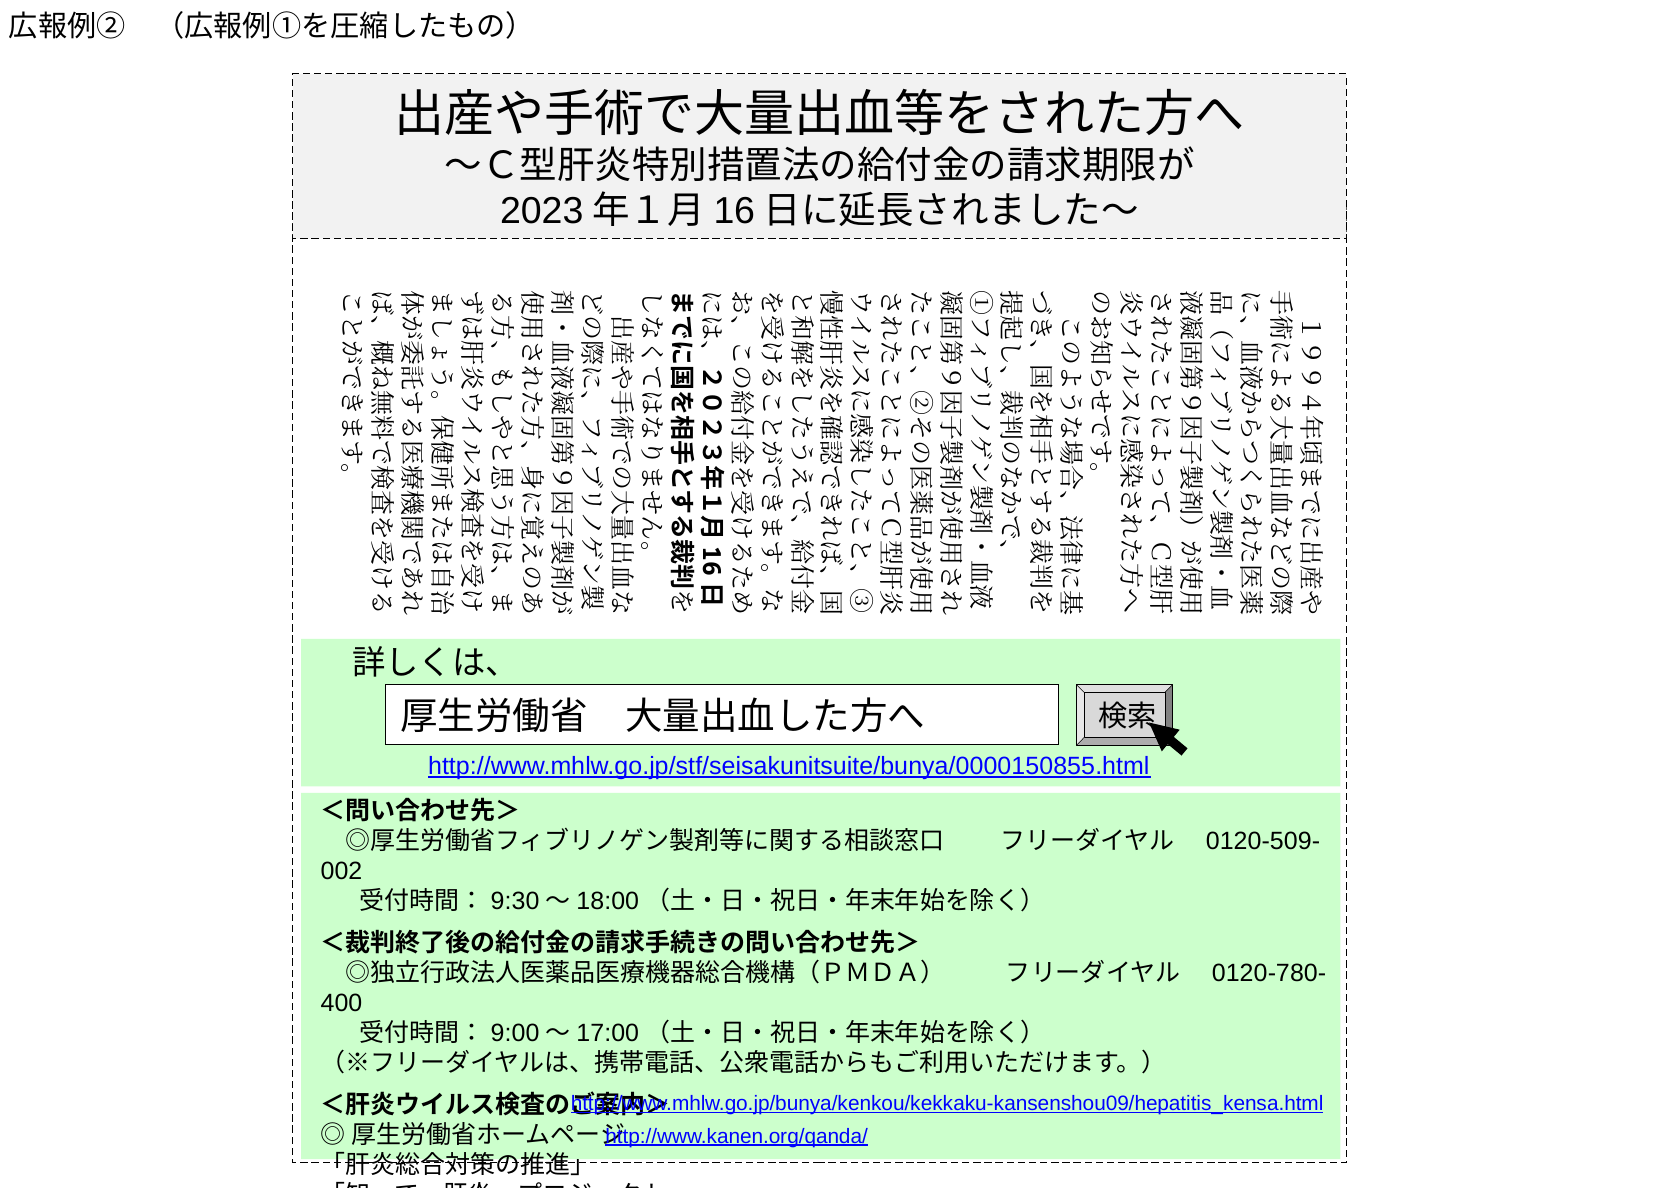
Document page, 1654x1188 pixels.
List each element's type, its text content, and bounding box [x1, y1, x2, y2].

text_box 厚生労働省 大量出血した方へ [385, 684, 1059, 745]
text_box http://www.kanen.org/qanda/ [590, 1114, 1418, 1155]
text_box [299, 791, 305, 1161]
text_box http://www.mhlw.go.jp/stf/seisakunitsuite/bunya/0000150855.html [413, 742, 1291, 787]
text_box [1074, 683, 1175, 742]
text_box [292, 239, 1347, 1163]
text_box １９９４年頃までに出産や手術による大量出血などの際に、血液からつくられた医薬品（フィブリノゲン製剤・血液凝固第９因子製剤）が使用されたことによって、Ｃ型肝炎ウイルスに感染された方へのお知らせです。 このような場合、法律に基づき、国を相手とする裁判を提起し、裁判のなかで、 ①フィブリノゲン製剤・血液凝固第９因子製剤が使用されたこと、②その医薬品が使用されたことによってＣ型肝炎ウイルスに感染したこと、③慢性肝炎を確認できれば、国と和解をしたうえで、給付金を受けることができます。なお、この給付金を受けるためには、２０２３年１月16日までに国を相手とする裁判をしなくてはなりません。 出産や手術での大量出血などの際に、フィブリノゲン製剤・血液凝固第９因子製剤が使用された方、身に覚えのある方、もしやと思う方は、まずは肝炎ウイルス検査を受けましょう。保健所または自治体が委託する医療機関であれば、概ね無料で検査を受けることができます。 [304, 275, 1335, 632]
text_box 詳しくは、 [337, 633, 657, 689]
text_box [1148, 722, 1185, 753]
text_box ＜問い合わせ先＞ ◎厚生労働省フィブリノゲン製剤等に関する相談窓口 フリーダイヤル 0120-509-002 受付時間：9:30～18:00（土・日・祝日・年末年始を除く） ＜裁判終了後の給付金の請求手続きの問い合わせ先＞ ◎独立行政法人医薬品医療機器総合機構（ＰＭＤＡ） フリーダイヤル 0120-780-400 受付時間：9:00～17:00（土・日・祝日・年末年始を除く） （※フリーダイヤルは、携帯電話、公衆電話からもご利用いただけます。） ＜肝炎ウイルス検査のご案内＞ ◎厚生労働省ホームページ 「肝炎総合対策の推進」 「知って、肝炎」プロジェクト [305, 787, 1358, 1188]
text_box 検索 [1083, 689, 1216, 740]
text_box 出産や手術で大量出血等をされた方へ ～Ｃ型肝炎特別措置法の給付金の請求期限が 2023年１月16日に延長されました～ [292, 73, 1347, 239]
text_box [299, 637, 413, 788]
text_box http://www.mhlw.go.jp/bunya/kenkou/kekkaku-kansenshou09/hepatitis_kensa.html [556, 1082, 1383, 1123]
text_box [657, 637, 1342, 787]
text_box 広報例② （広報例①を圧縮したもの） [0, 0, 1618, 50]
